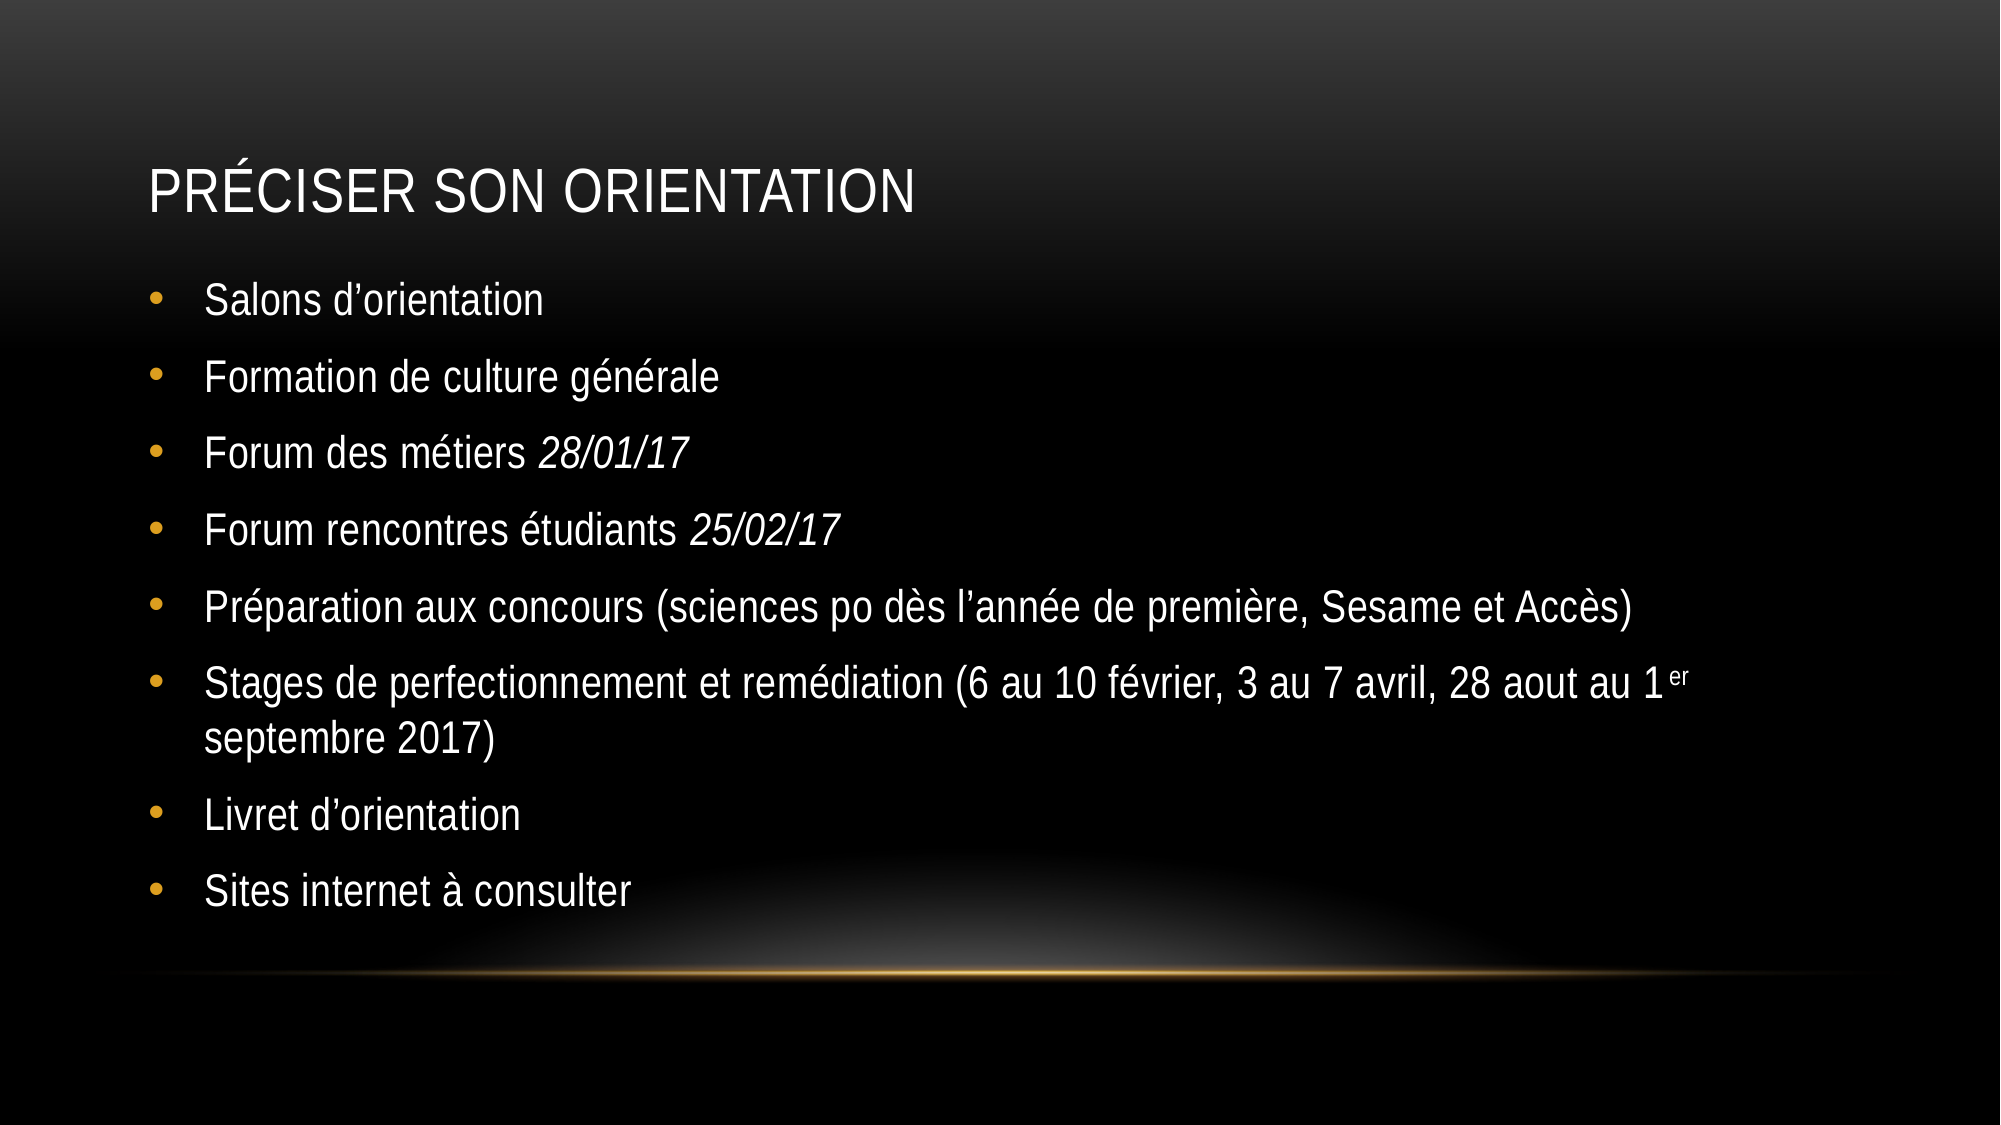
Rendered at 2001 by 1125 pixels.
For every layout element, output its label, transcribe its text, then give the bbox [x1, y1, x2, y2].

title Préciser son orientation [133, 45, 1867, 233]
list Salons d’orientation Formation de culture générale Forum des métiers 28/01/17 Forum rencontres étudiants 25/02/17 Préparation aux concours (sciences po dès l’année de première, Sesame et Accès) Stages de perfectionnement et remédiation (6 au 10 février, 3 au 7 avril, 28 aout au 1er septembre 2017) Livret d’orientation Sites internet à consulter [133, 262, 1867, 938]
picture [0, 0, 2000, 1125]
